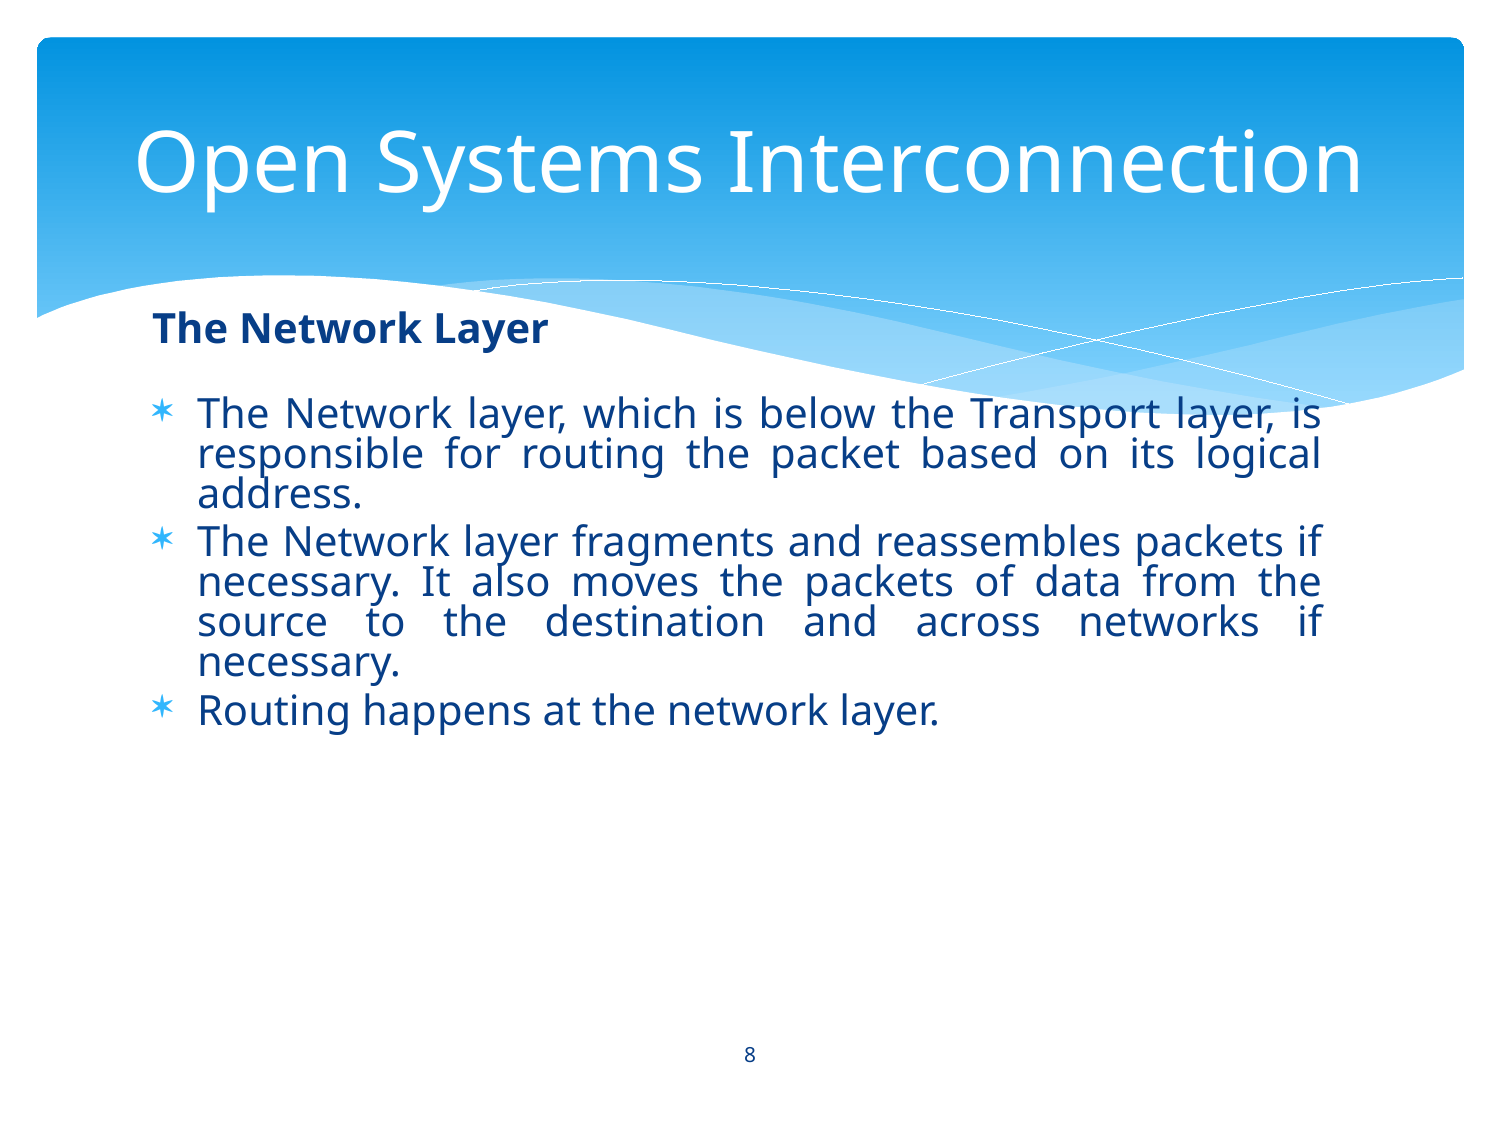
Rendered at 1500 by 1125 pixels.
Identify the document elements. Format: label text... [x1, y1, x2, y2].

slide_number 8 [654, 1025, 846, 1086]
title Open Systems Interconnection [75, 55, 1425, 261]
list [162, 287, 1378, 825]
text_box The Network Layer The Network layer, which is below the Transport layer, is responsible for routing the packet based on its logical address. The Network layer fragments and reassembles packets if necessary. It also moves the packets of data from the source to the destination and across networks if necessary. Routing happens at the network layer. [137, 312, 1338, 741]
